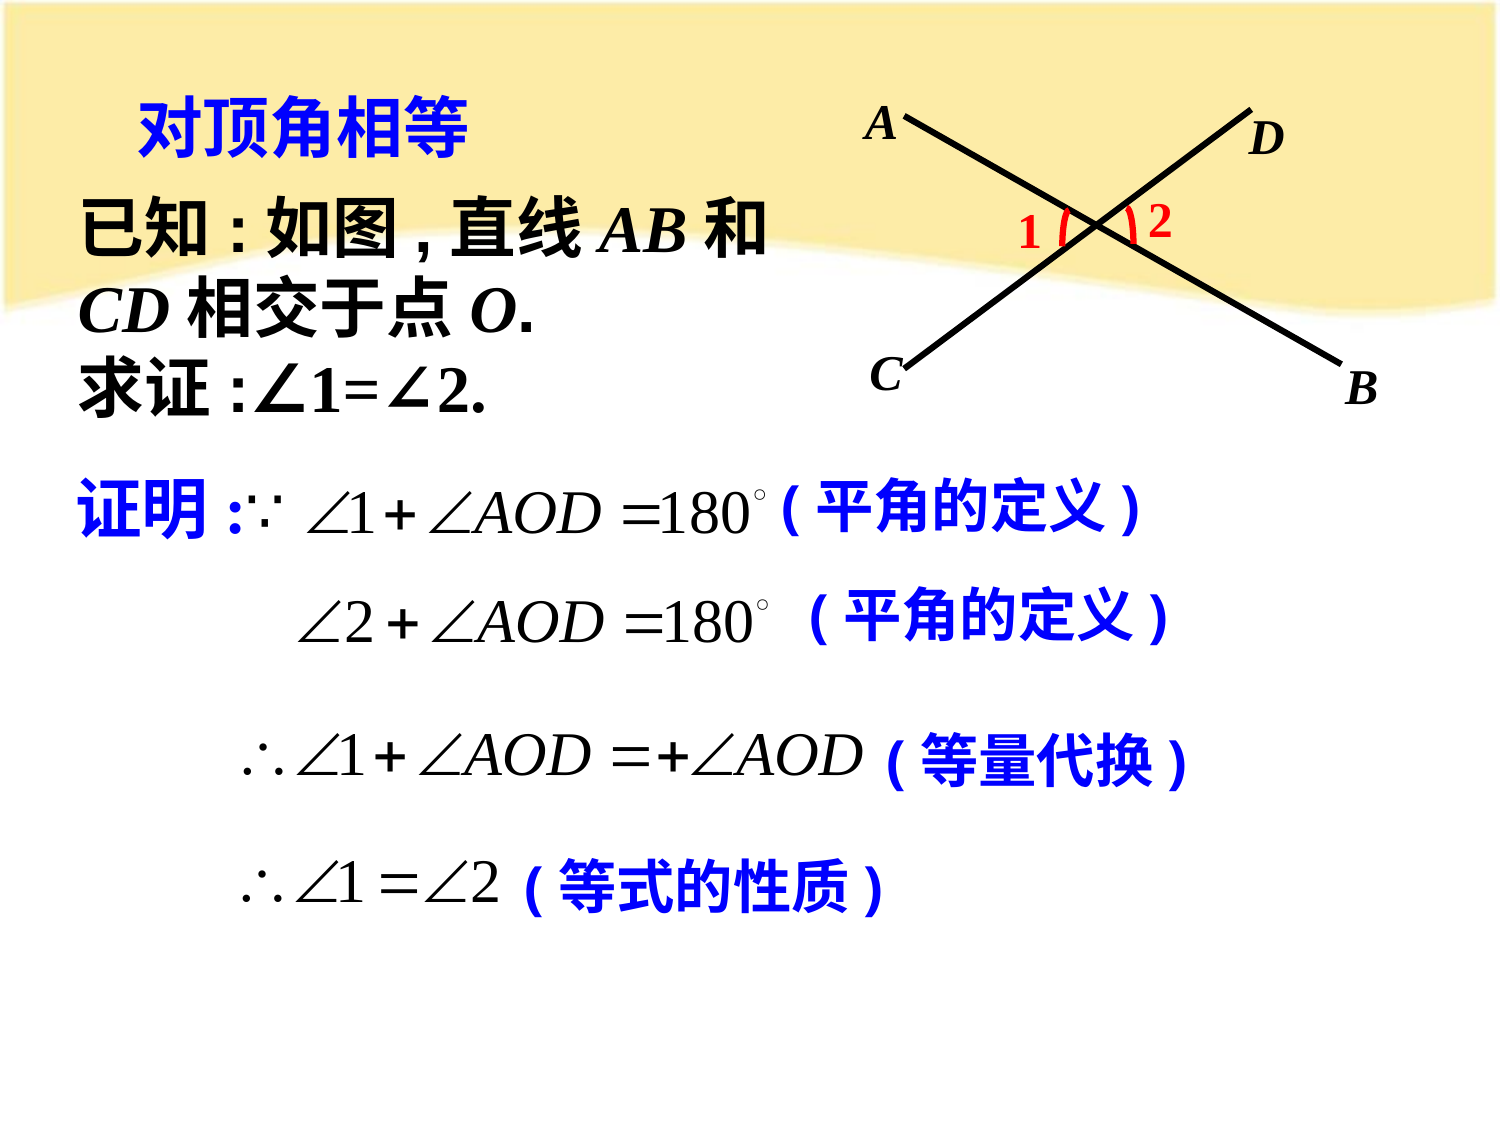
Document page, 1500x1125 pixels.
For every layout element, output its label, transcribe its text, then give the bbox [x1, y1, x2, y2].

text_box (等量代换) [871, 716, 1202, 802]
picture [0, 0, 1500, 1125]
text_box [235, 844, 510, 913]
text_box (等式的性质) [509, 842, 899, 928]
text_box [246, 465, 780, 550]
text_box 对顶角相等 [121, 78, 485, 173]
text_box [236, 718, 879, 792]
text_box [849, 81, 1394, 423]
text_box 证明: [60, 459, 262, 554]
text_box (平角的定义) [794, 570, 1183, 656]
text_box (平角的定义) [766, 461, 1156, 547]
text_box 已知:如图,直线AB和CD相交于点O. 求证:∠1=∠2. [63, 178, 873, 434]
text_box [286, 575, 780, 659]
